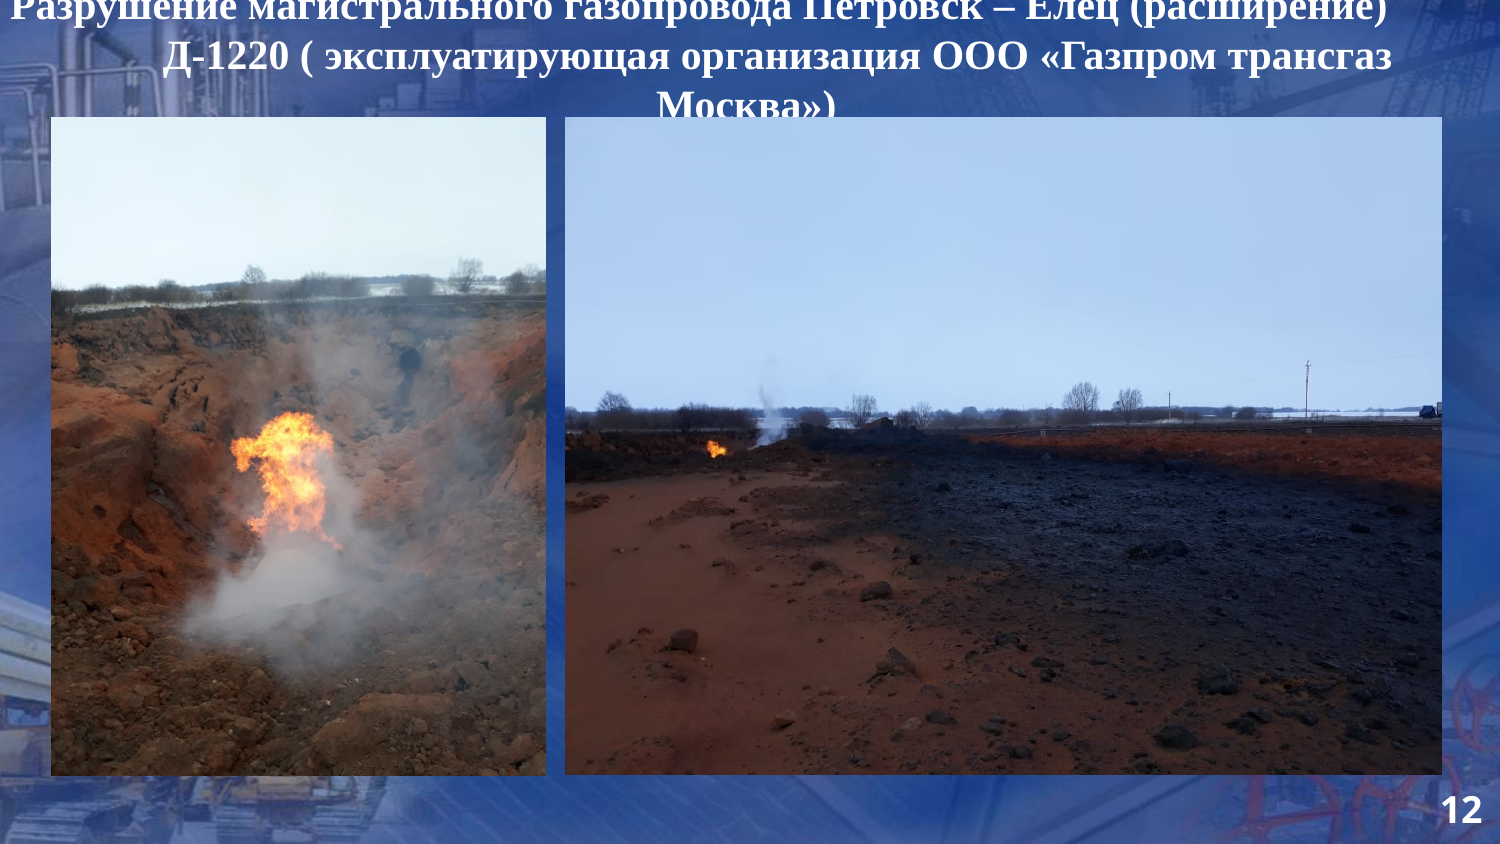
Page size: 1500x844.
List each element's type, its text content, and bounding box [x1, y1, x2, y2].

text_box Разрушение магистрального газопровода Петровск – Елец (расширение) Д-1220 ( эксплуатирующая организация ООО «Газпром трансгаз Москва») [0, 0, 1499, 136]
text_box 12 [1397, 775, 1500, 842]
picture [0, 0, 1500, 844]
